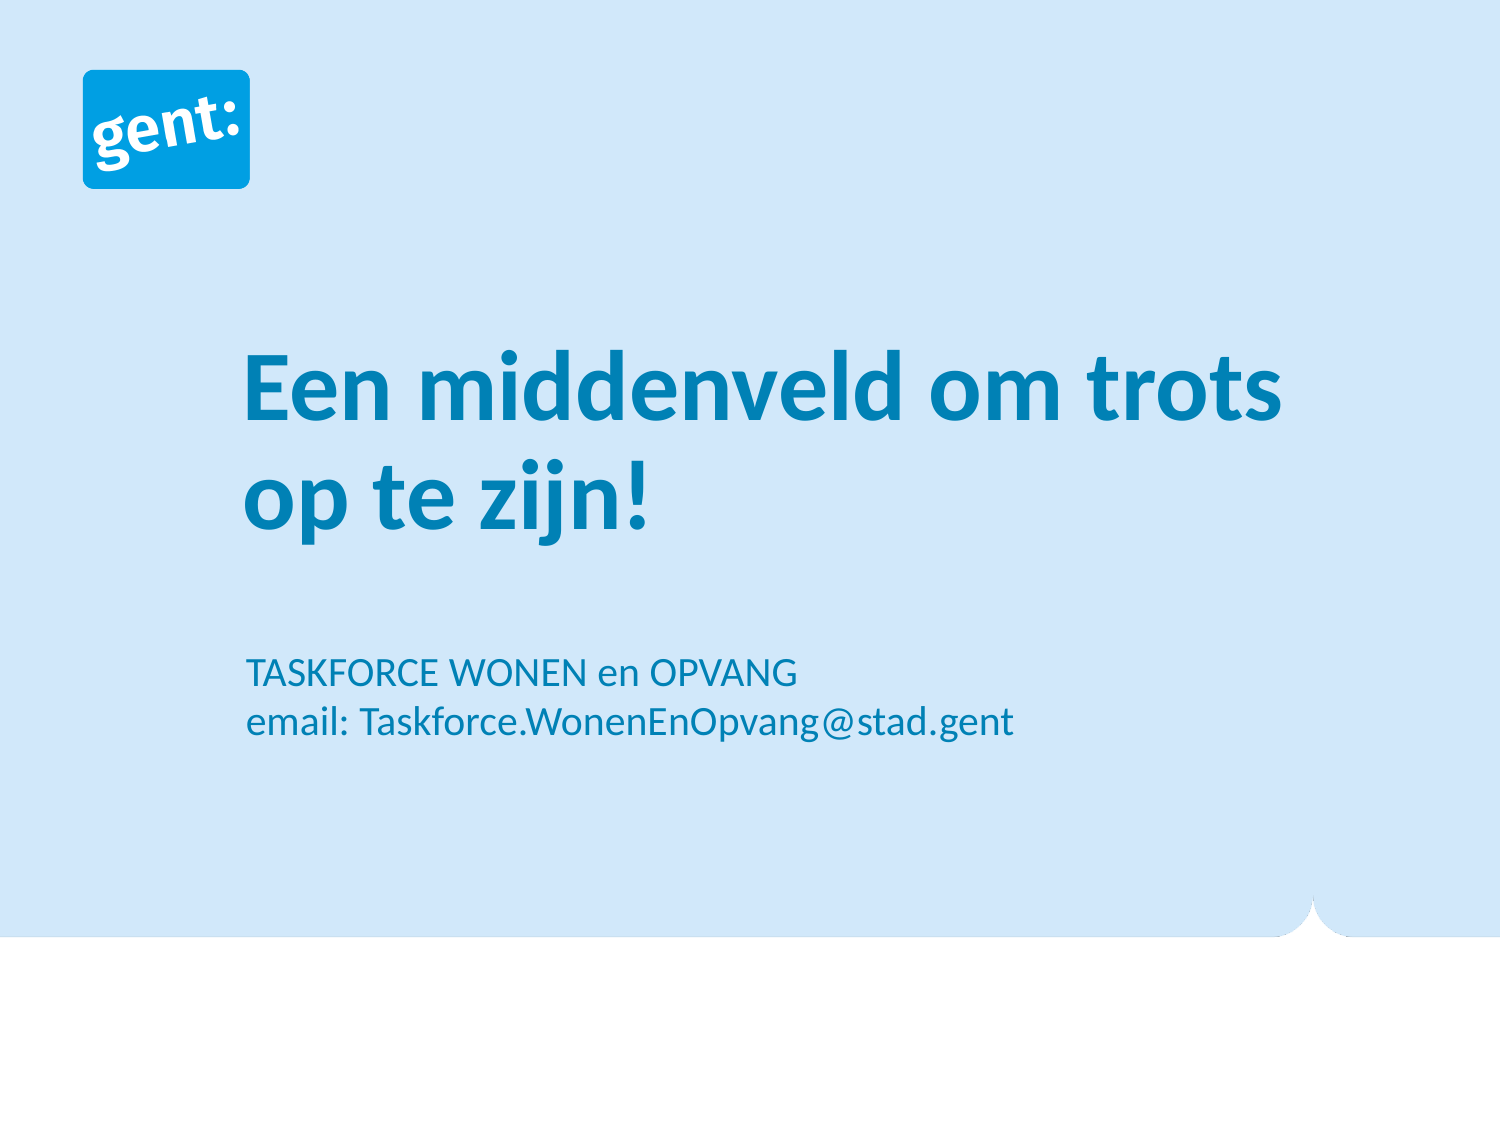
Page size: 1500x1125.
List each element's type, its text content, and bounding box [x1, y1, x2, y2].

title Een middenveld om trots op te zijn! [242, 314, 1310, 552]
picture [78, 65, 254, 193]
subtitle TASKFORCE WONEN en OPVANG email: Taskforce.WonenEnOpvang@stad.gent [245, 647, 1313, 862]
picture [0, 891, 1500, 1125]
